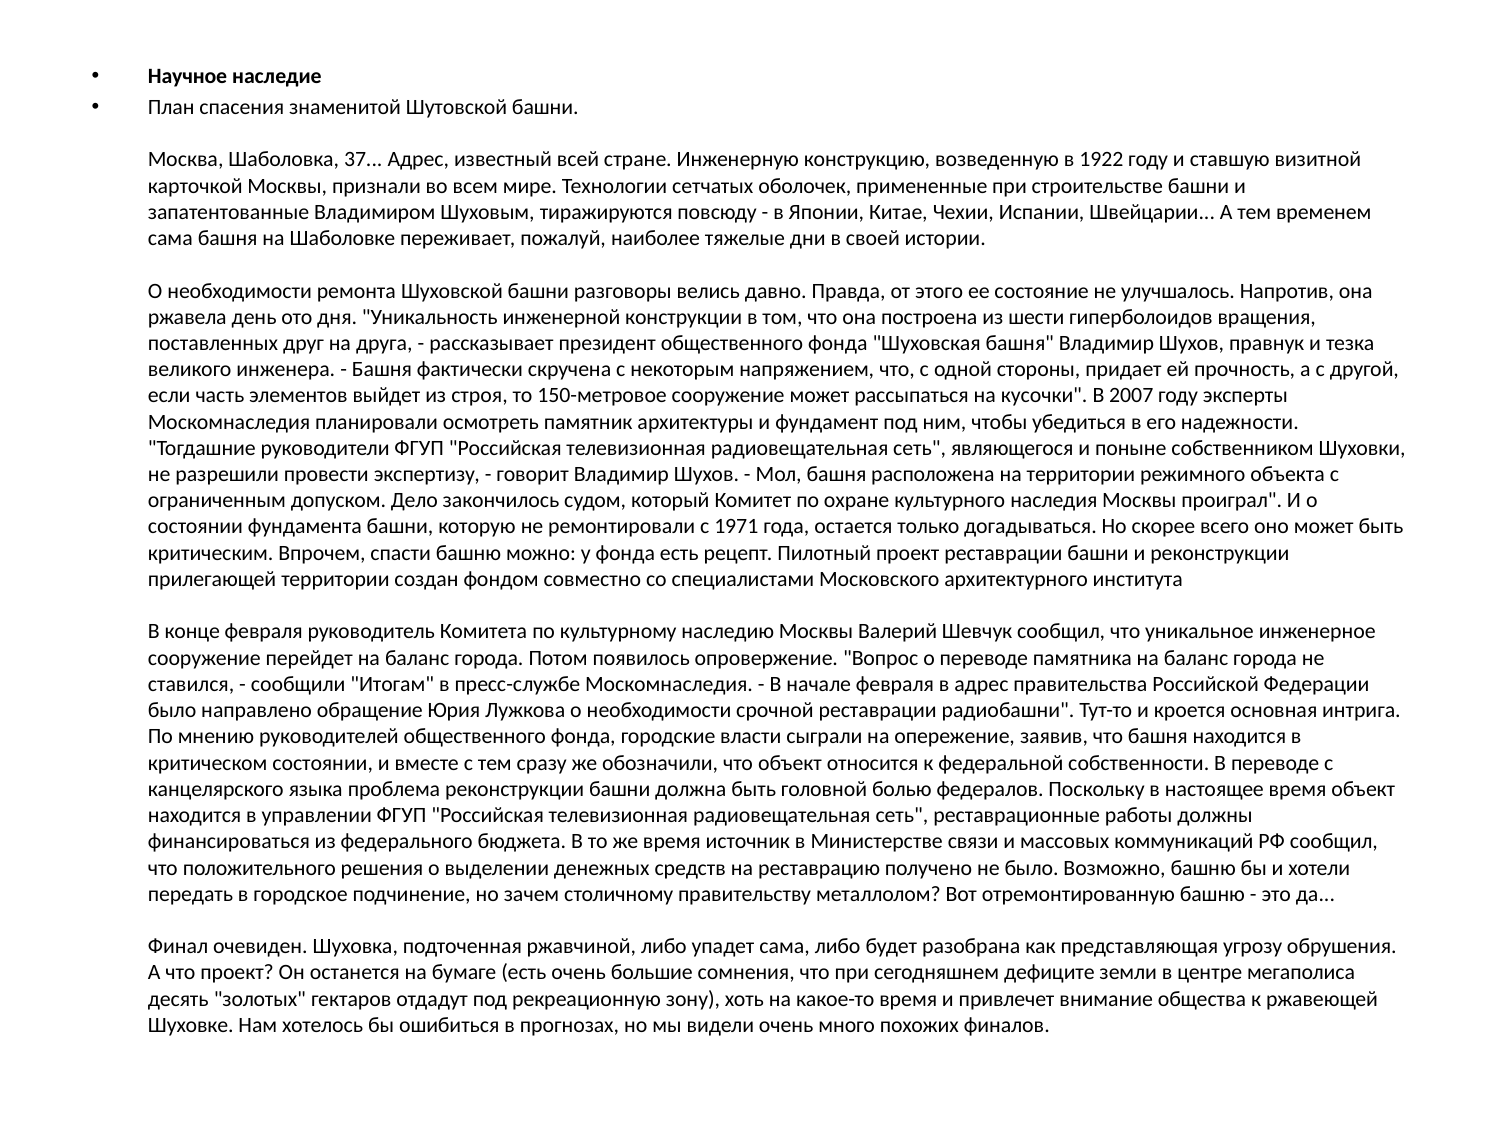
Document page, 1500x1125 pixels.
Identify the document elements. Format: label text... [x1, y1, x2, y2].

list Научное наследие План спасения знаменитой Шутовской башни. Москва, Шаболовка, 37... Адрес, известный всей стране. Инженерную конструкцию, возведенную в 1922 году и ставшую визитной карточкой Москвы, признали во всем мире. Технологии сетчатых оболочек, примененные при строительстве башни и запатентованные Владимиром Шуховым, тиражируются повсюду - в Японии, Китае, Чехии, Испании, Швейцарии... А тем временем сама башня на Шаболовке переживает, пожалуй, наиболее тяжелые дни в своей истории. О необходимости ремонта Шуховской башни разговоры велись давно. Правда, от этого ее состояние не улучшалось. Напротив, она ржавела день ото дня. "Уникальность инженерной конструкции в том, что она построена из шести гиперболоидов вращения, поставленных друг на друга, - рассказывает президент общественного фонда "Шуховская башня" Владимир Шухов, правнук и тезка великого инженера. - Башня фактически скручена с некоторым напряжением, что, с одной стороны, придает ей прочность, а с другой, если часть элементов выйдет из строя, то 150-метровое сооружение может рассыпаться на кусочки". В 2007 году эксперты Москомнаследия планировали осмотреть памятник архитектуры и фундамент под ним, чтобы убедиться в его надежности. "Тогдашние руководители ФГУП "Российская телевизионная радиовещательная сеть", являющегося и поныне собственником Шуховки, не разрешили провести экспертизу, - говорит Владимир Шухов. - Мол, башня расположена на территории режимного объекта с ограниченным допуском. Дело закончилось судом, который Комитет по охране культурного наследия Москвы проиграл". И о состоянии фундамента башни, которую не ремонтировали с 1971 года, остается только догадываться. Но скорее всего оно может быть критическим. Впрочем, спасти башню можно: у фонда есть рецепт. Пилотный проект реставрации башни и реконструкции прилегающей территории создан фондом совместно со специалистами Московского архитектурного института В конце февраля руководитель Комитета по культурному наследию Москвы Валерий Шевчук сообщил, что уникальное инженерное сооружение перейдет на баланс города. Потом появилось опровержение. "Вопрос о переводе памятника на баланс города не ставился, - сообщили "Итогам" в пресс-службе Москомнаследия. - В начале февраля в адрес правительства Российской Федерации было направлено обращение Юрия Лужкова о необходимости срочной реставрации радиобашни". Тут-то и кроется основная интрига. По мнению руководителей общественного фонда, городские власти сыграли на опережение, заявив, что башня находится в критическом состоянии, и вместе с тем сразу же обозначили, что объект относится к федеральной собственности. В переводе с канцелярского языка проблема реконструкции башни должна быть головной болью федералов. Поскольку в настоящее время объект находится в управлении ФГУП "Российская телевизионная радиовещательная сеть", реставрационные работы должны финансироваться из федерального бюджета. В то же время источник в Министерстве связи и массовых коммуникаций РФ сообщил, что положительного решения о выделении денежных средств на реставрацию получено не было. Возможно, башню бы и хотели передать в городское подчинение, но зачем столичному правительству металлолом? Вот отремонтированную башню - это да... Финал очевиден. Шуховка, подточенная ржавчиной, либо упадет сама, либо будет разобрана как представляющая угрозу обрушения. А что проект? Он останется на бумаге (есть очень большие сомнения, что при сегодняшнем дефиците земли в центре мегаполиса десять "золотых" гектаров отдадут под рекреационную зону), хоть на какое-то время и привлечет внимание общества к ржавеющей Шуховке. Нам хотелось бы ошибиться в прогнозах, но мы видели очень много похожих финалов. [76, 54, 1427, 1059]
